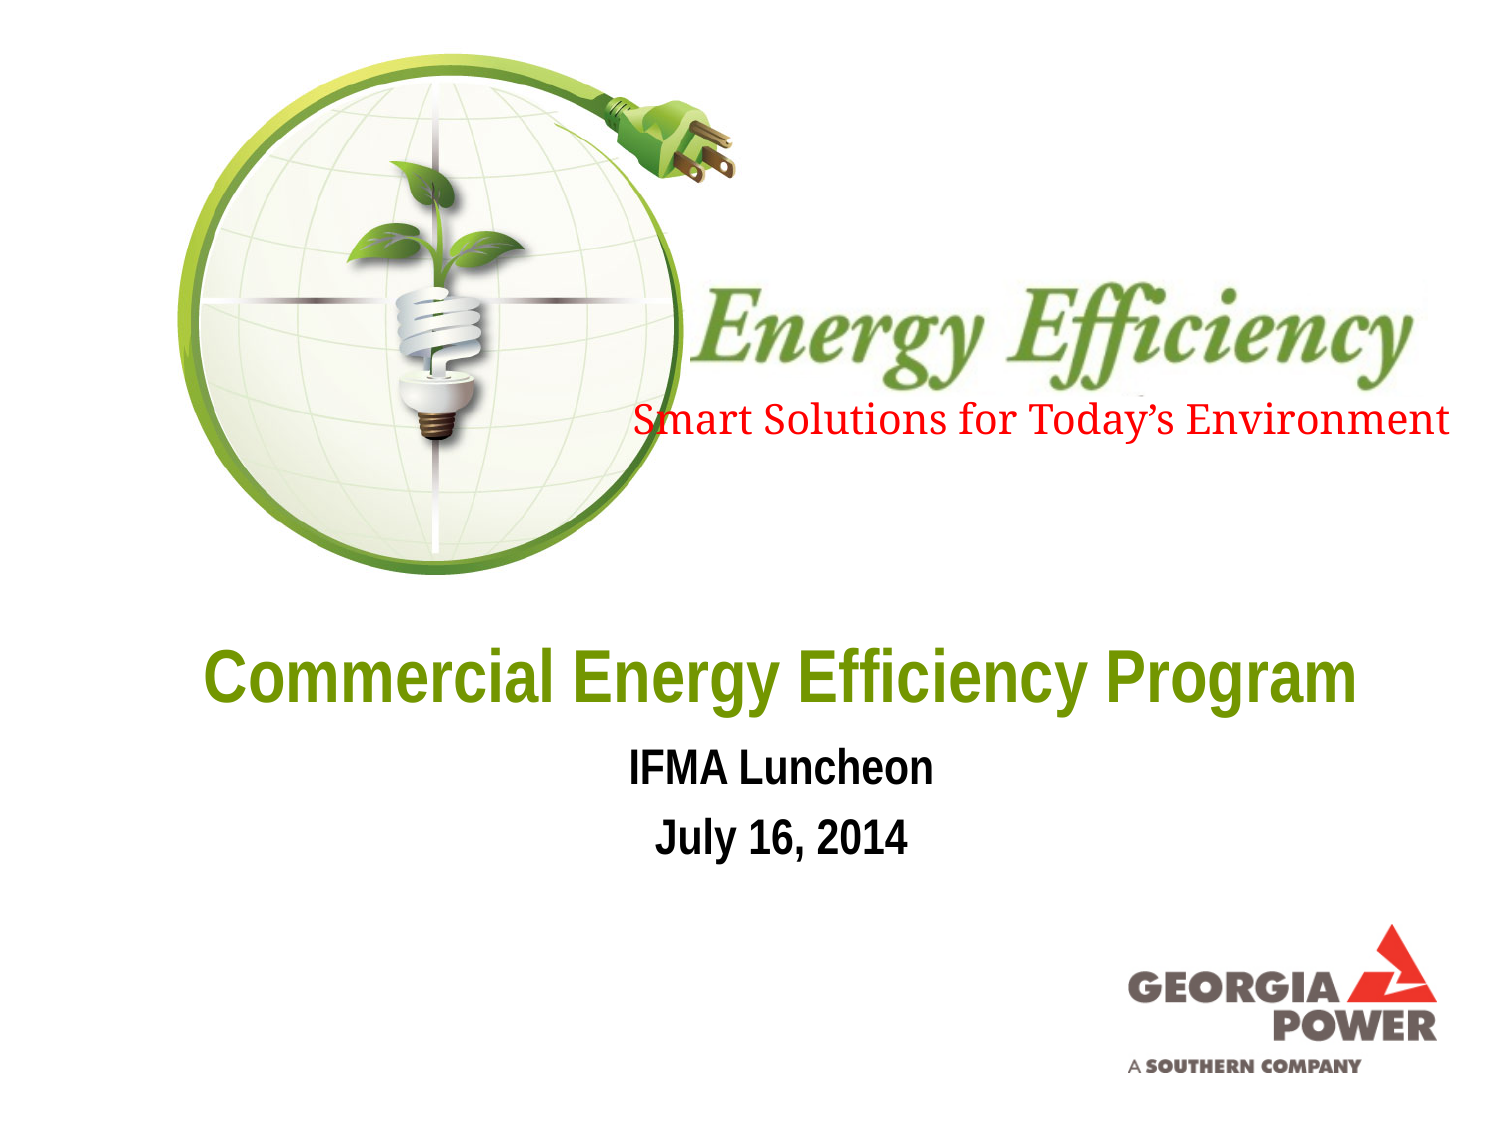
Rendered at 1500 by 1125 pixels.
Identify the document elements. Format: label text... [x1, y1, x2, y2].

title Commercial Energy Efficiency Program [159, 601, 1404, 744]
subtitle IFMA Luncheon July 16, 2014 [256, 727, 1307, 817]
picture [1128, 924, 1437, 1073]
picture [59, 30, 1428, 631]
